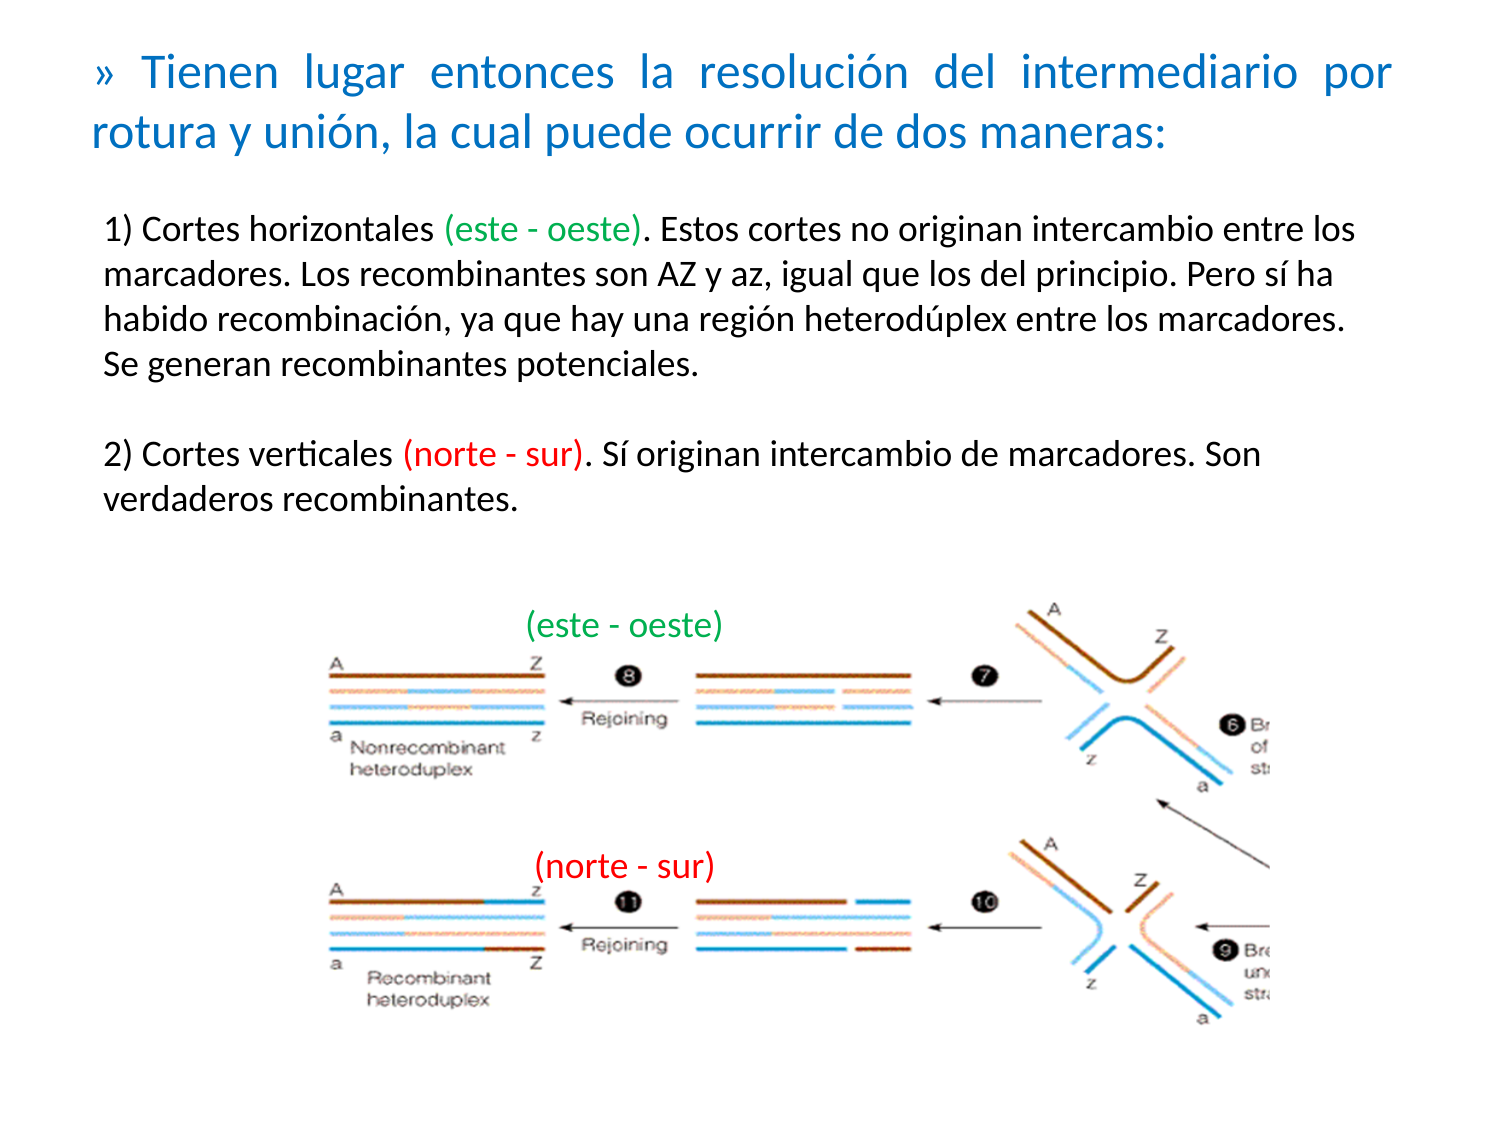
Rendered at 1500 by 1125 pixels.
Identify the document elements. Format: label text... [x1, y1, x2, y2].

text_box 1) Cortes horizontales (este - oeste). Estos cortes no originan intercambio entre los marcadores. Los recombinantes son AZ y az, igual que los del principio. Pero sí ha habido recombinación, ya que hay una región heterodúplex entre los marcadores. Se generan recombinantes potenciales. 2) Cortes verticales (norte - sur). Sí originan intercambio de marcadores. Son verdaderos recombinantes. [88, 196, 1376, 526]
text_box » Tienen lugar entonces la resolución del intermediario por rotura y unión, la cual puede ocurrir de dos maneras: [76, 30, 1409, 166]
picture [303, 522, 1270, 1071]
